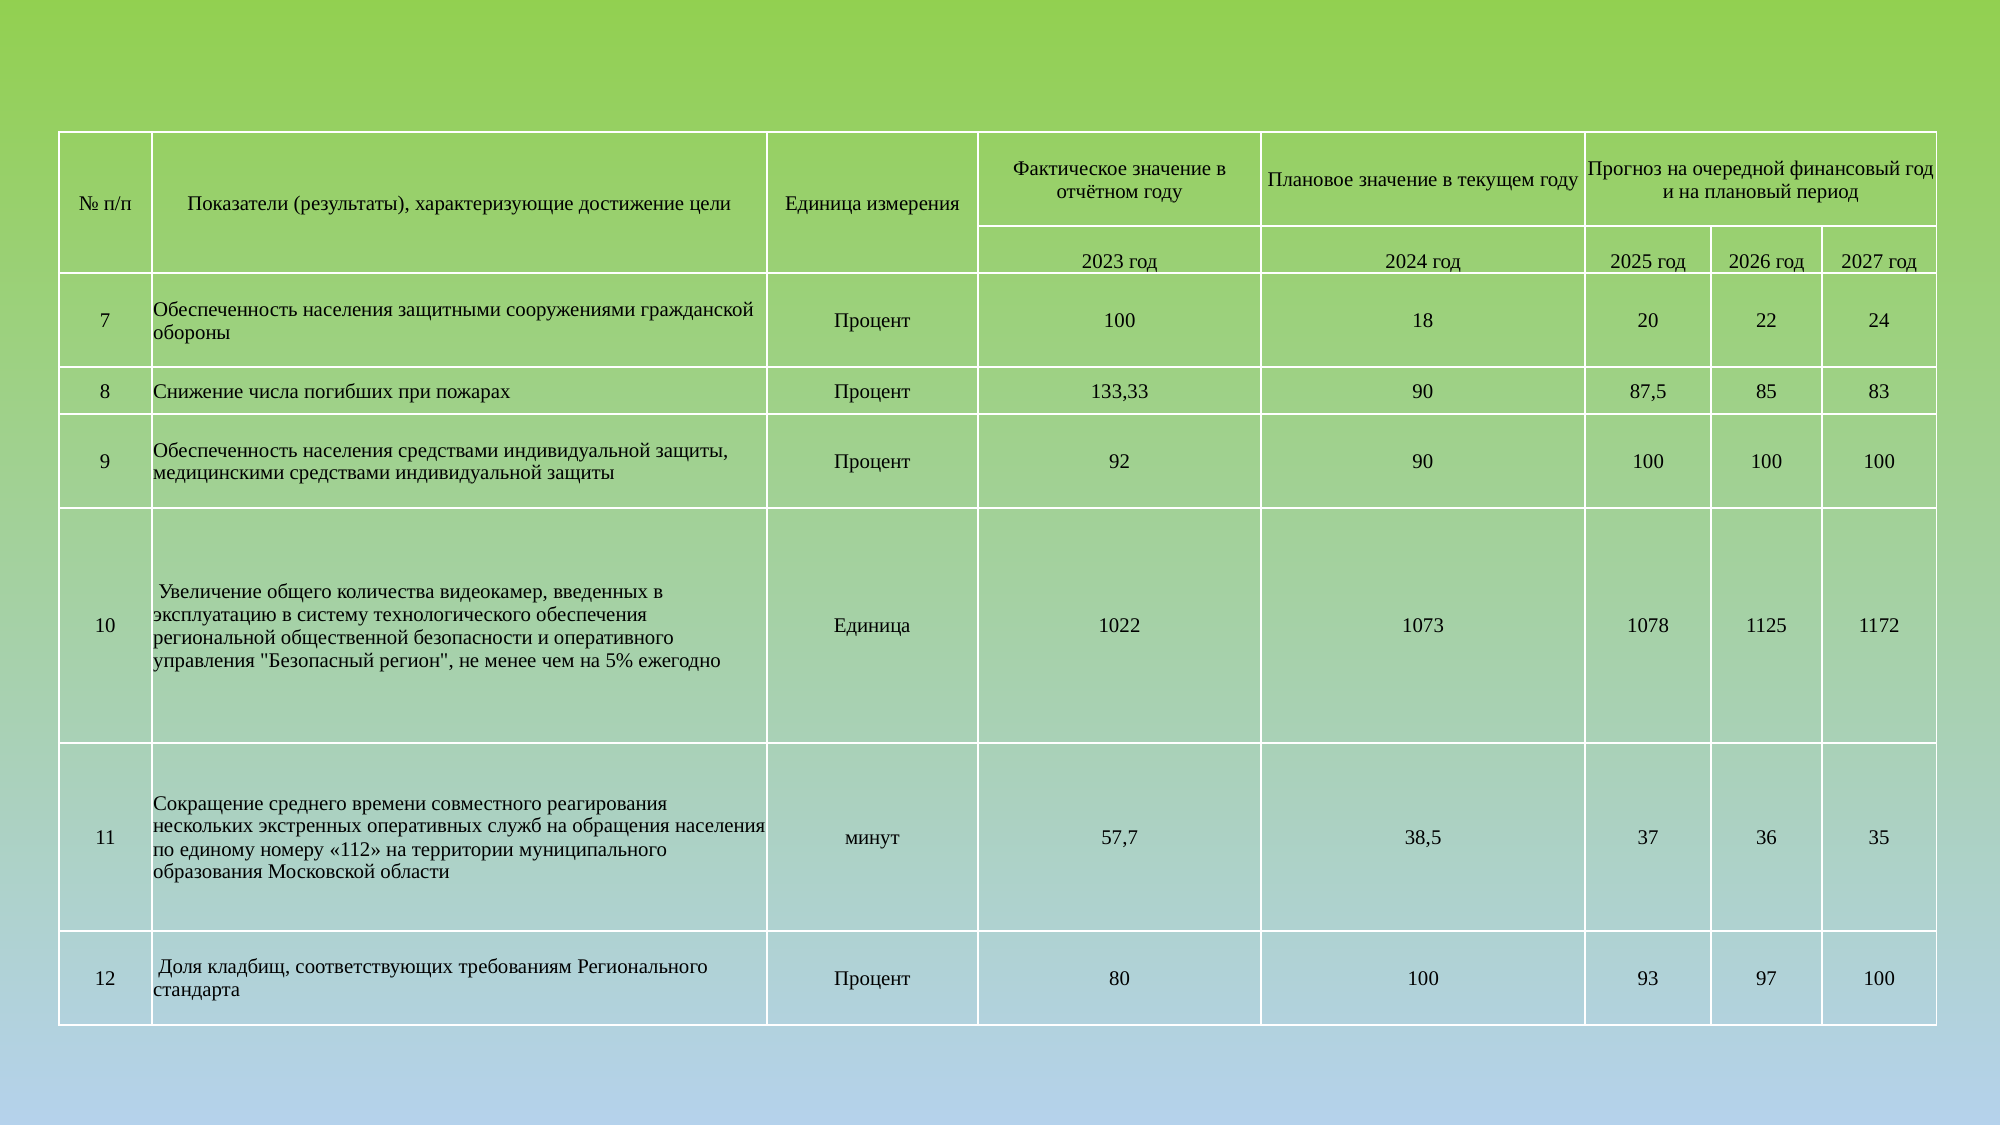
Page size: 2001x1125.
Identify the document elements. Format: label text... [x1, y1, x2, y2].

table_cell минут [768, 744, 977, 930]
table_cell 38,5 [1262, 744, 1584, 930]
table_cell 2023 год [979, 227, 1260, 272]
table_cell Единица [768, 509, 977, 742]
table_cell 85 [1712, 368, 1821, 413]
table_header Прогноз на очередной финансовый год и на плановый период [1586, 133, 1936, 225]
table_cell Сокращение среднего времени совместного реагирования нескольких экстренных оперативных служб на обращения населения по единому номеру «112» на территории муниципального образования Московской области [153, 744, 766, 930]
table_cell Обеспеченность населения средствами индивидуальной защиты, медицинскими средствами индивидуальной защиты [153, 415, 766, 507]
table_cell 93 [1586, 932, 1710, 1024]
table_header Фактическое значение в отчётном году [979, 133, 1260, 225]
table_cell Увеличение общего количества видеокамер, введенных в эксплуатацию в систему технологического обеспечения региональной общественной безопасности и оперативного управления "Безопасный регион", не менее чем на 5% ежегодно [153, 509, 766, 742]
table_cell 87,5 [1586, 368, 1710, 413]
table_header № п/п [60, 133, 151, 272]
table_cell 1078 [1586, 509, 1710, 742]
table_cell Процент [768, 274, 977, 366]
table_cell Обеспеченность населения защитными сооружениями гражданской обороны [153, 274, 766, 366]
table_cell 20 [1586, 274, 1710, 366]
table_cell 2024 год [1262, 227, 1584, 272]
table_cell 37 [1586, 744, 1710, 930]
table_cell 10 [60, 509, 151, 742]
table_header Показатели (результаты), характеризующие достижение цели [153, 133, 766, 272]
table_cell 1172 [1823, 509, 1936, 742]
table_cell 18 [1262, 274, 1584, 366]
table_cell 100 [1262, 932, 1584, 1024]
table_cell 57,7 [979, 744, 1260, 930]
table_cell 100 [1937, 250, 2000, 254]
table_cell 80 [979, 932, 1260, 1024]
table_cell 97 [1712, 932, 1821, 1024]
table_cell 100 [1586, 415, 1710, 507]
table_cell 2027 год [1823, 227, 1936, 272]
table_cell 90 [1262, 368, 1584, 413]
table_cell 92 [979, 415, 1260, 507]
table_cell 9 [60, 415, 151, 507]
table_cell 2026 год [1712, 227, 1821, 272]
table_cell Процент [768, 415, 977, 507]
table_cell 24 [1823, 274, 1936, 366]
table_cell 11 [60, 744, 151, 930]
table_cell 100 [1823, 932, 1936, 1024]
table_cell 12 [60, 932, 151, 1024]
table_cell 1073 [1262, 509, 1584, 742]
table_cell 100 [0, 250, 58, 254]
table_cell 90 [1262, 415, 1584, 507]
table_cell Доля кладбищ, соответствующих требованиям Регионального стандарта [153, 932, 766, 1024]
table_cell 100 [979, 274, 1260, 366]
table_cell 22 [1712, 274, 1821, 366]
table_header Единица измерения [768, 133, 977, 272]
table_cell Снижение числа погибших при пожарах [153, 368, 766, 413]
table_cell 133,33 [979, 368, 1260, 413]
table_cell 2025 год [1586, 227, 1710, 272]
table_cell 7 [60, 274, 151, 366]
table_cell 8 [60, 368, 151, 413]
table_cell 35 [1823, 744, 1936, 930]
table_cell Процент [768, 932, 977, 1024]
table_cell 1125 [1712, 509, 1821, 742]
table_cell 100 [1712, 415, 1821, 507]
table_cell Процент [768, 368, 977, 413]
table_cell 1022 [979, 509, 1260, 742]
table_header Плановое значение в текущем году [1262, 133, 1584, 225]
table_cell 100 [1823, 415, 1936, 507]
table_cell 36 [1712, 744, 1821, 930]
table_cell 83 [1823, 368, 1936, 413]
